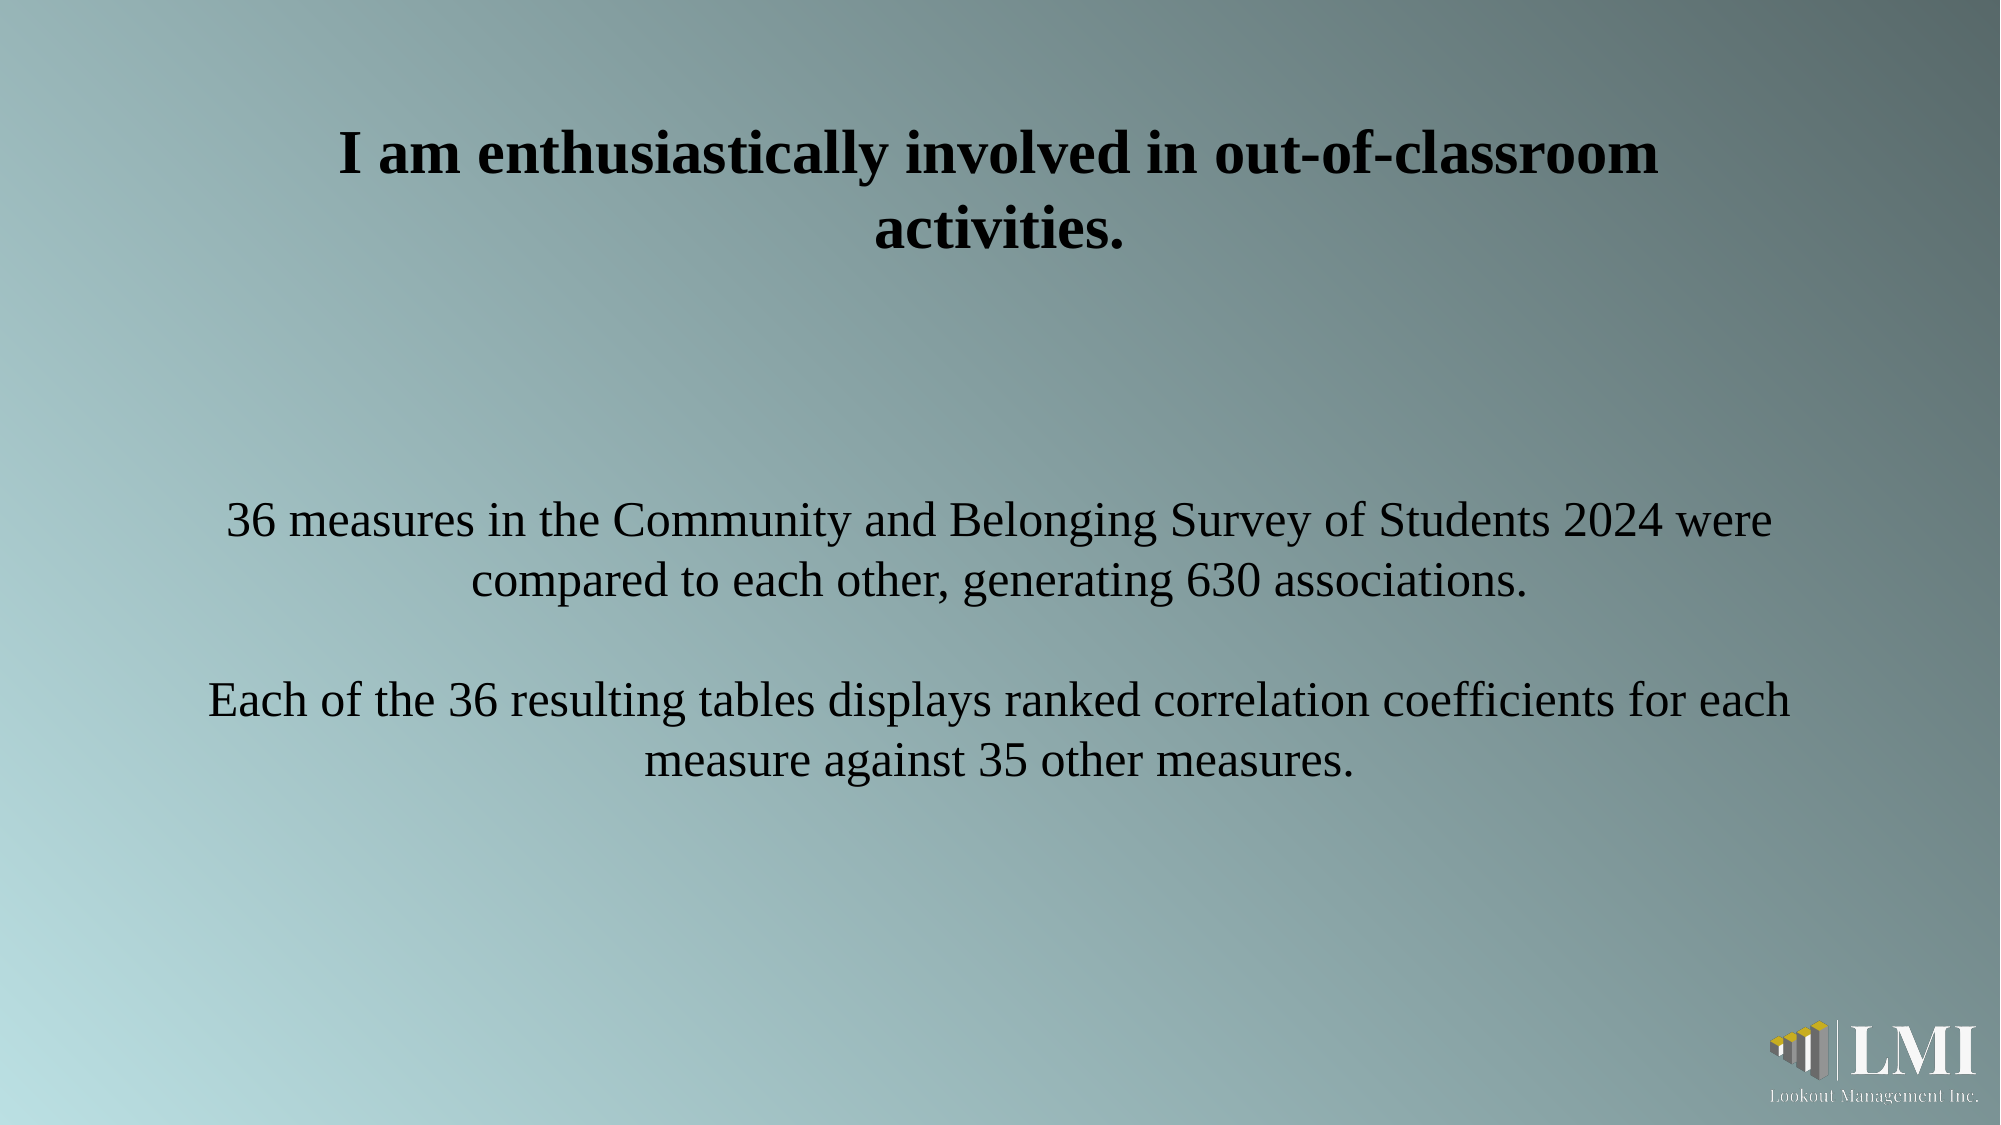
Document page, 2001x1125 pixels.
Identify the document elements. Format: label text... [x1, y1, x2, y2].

text_box 36 measures in the Community and Belonging Survey of Students 2024 were compared to each other, generating 630 associations. Each of the 36 resulting tables displays ranked correlation coefficients for each measure against 35 other measures. [166, 479, 1834, 794]
picture [1770, 1020, 1978, 1105]
text_box I am enthusiastically involved in out-of-classroom activities. [270, 104, 1730, 269]
